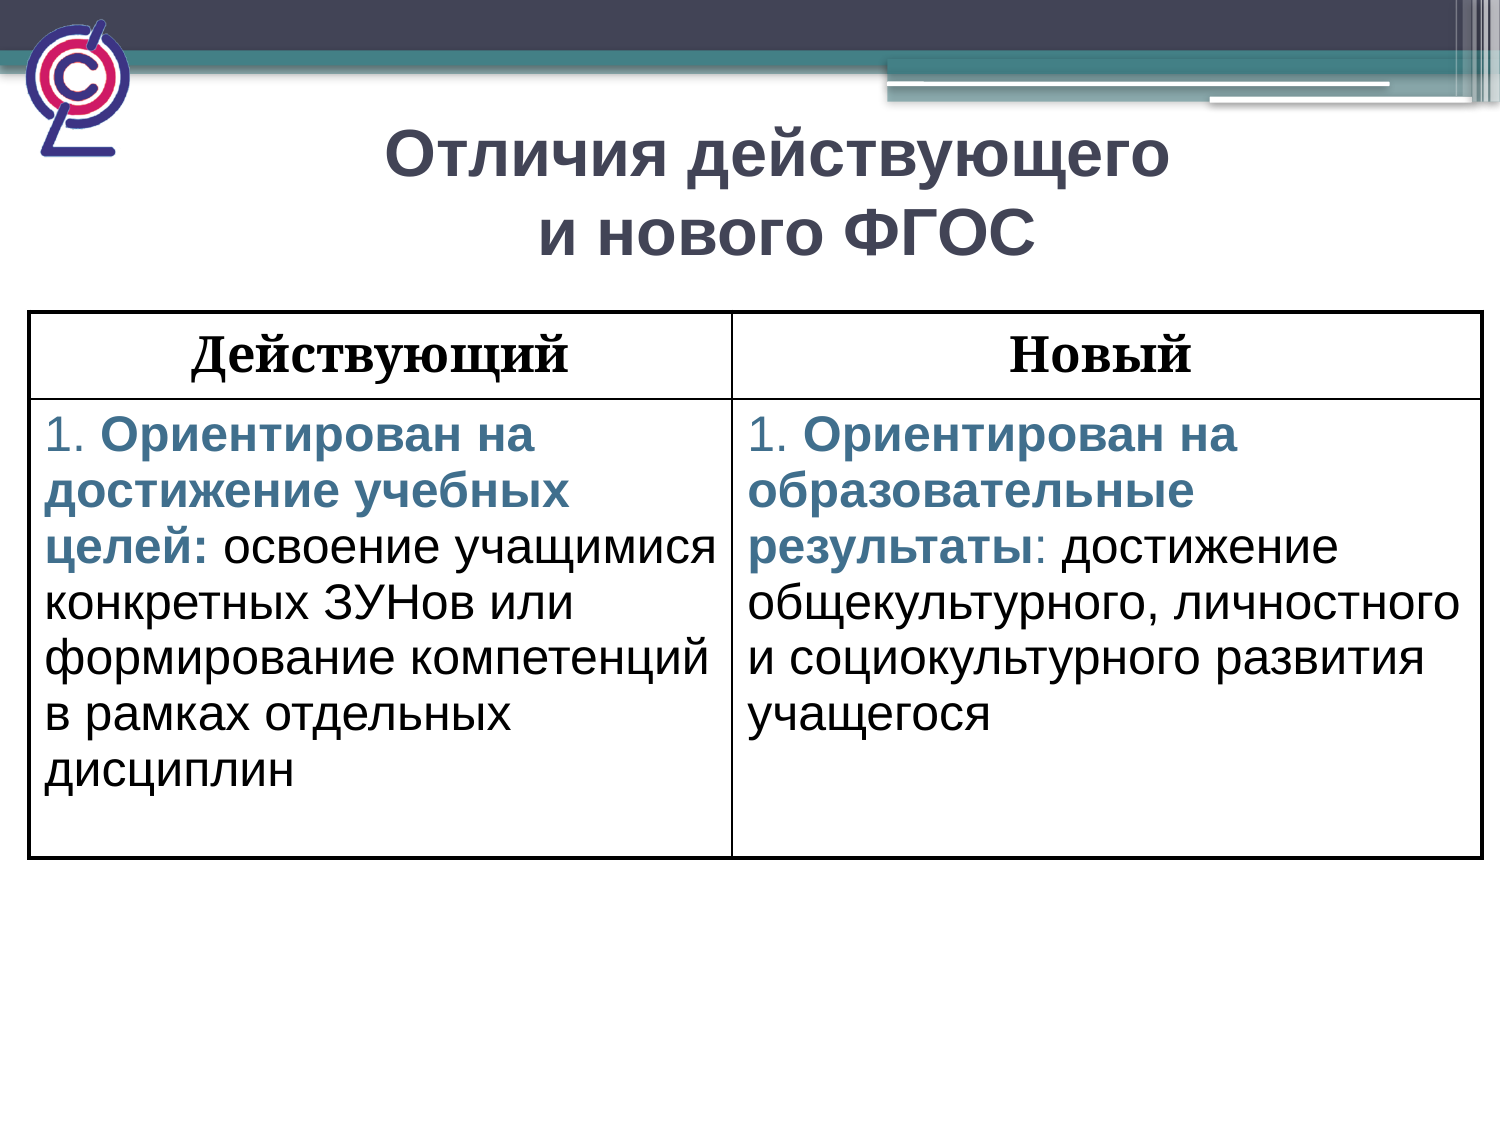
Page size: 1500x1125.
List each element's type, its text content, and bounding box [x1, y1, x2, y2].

table_cell 1. Ориентирован на достижение учебных целей: освоение учащимися конкретных ЗУНов или формирование компетенций в рамках отдельных дисциплин [31, 400, 731, 856]
table_header Новый [733, 314, 1480, 398]
table_cell 1. Ориентирован на образовательные результаты: достижение общекультурного, личностного и социокультурного развития учащегося [733, 400, 1480, 856]
title Отличия действующего и нового ФГОС [112, 101, 1463, 277]
picture [17, 18, 140, 161]
table_header Действующий [31, 314, 731, 398]
